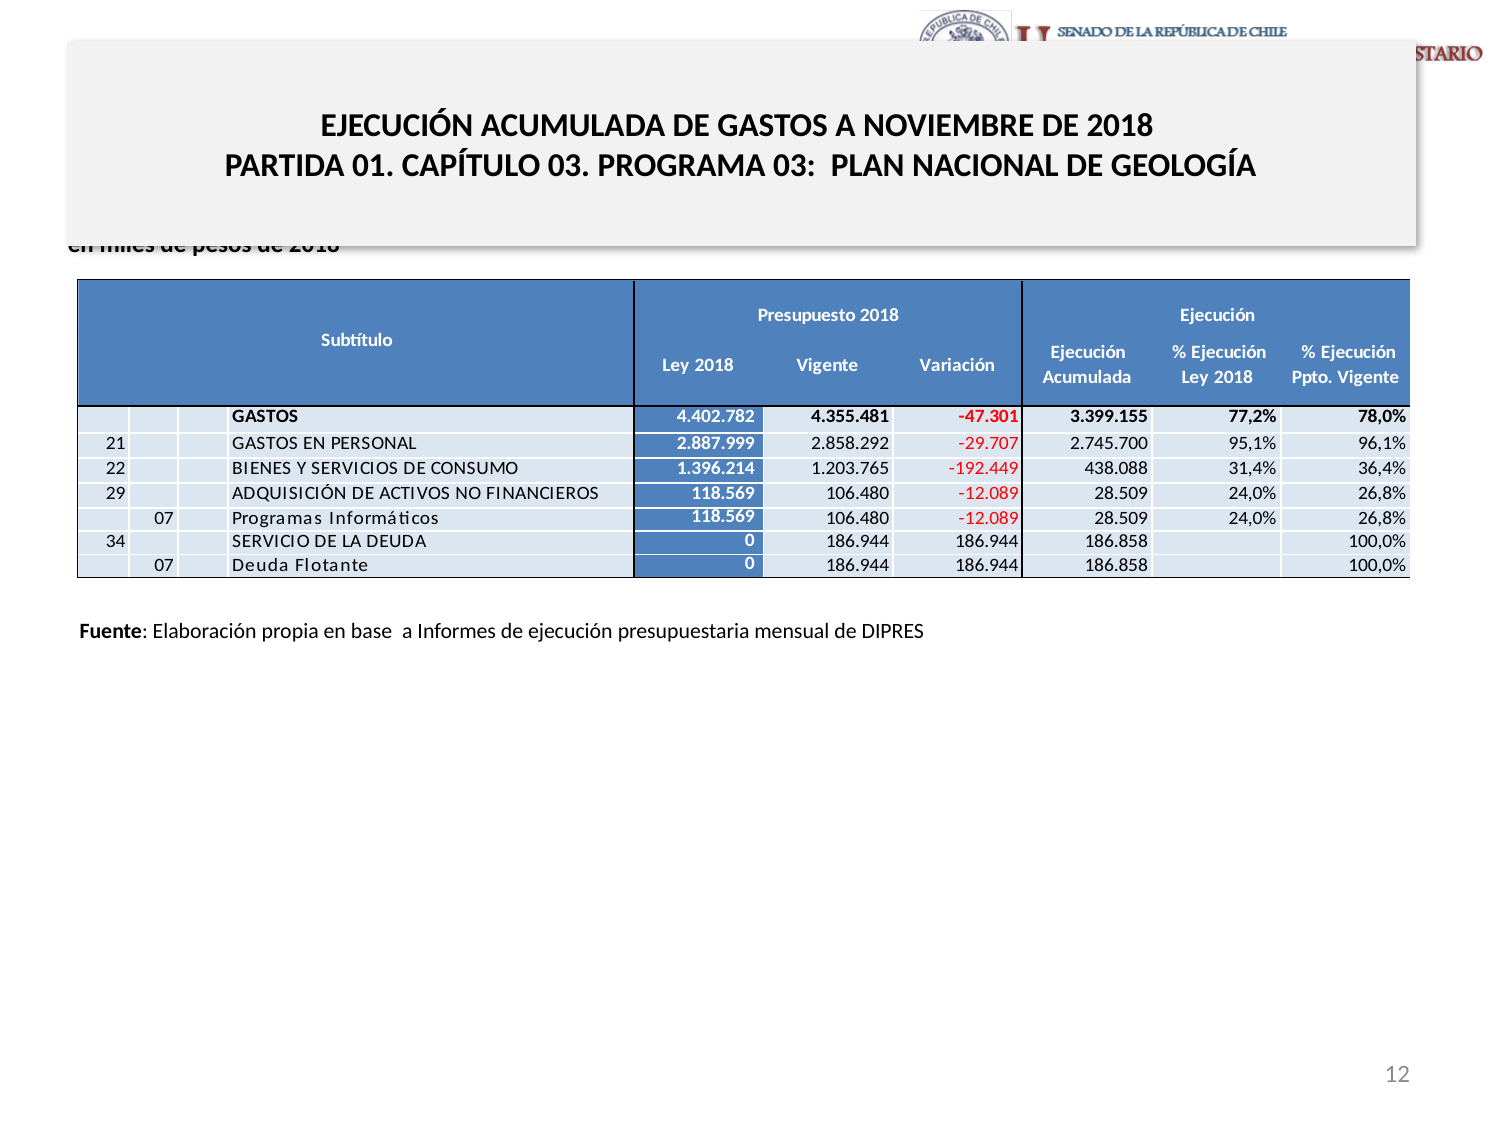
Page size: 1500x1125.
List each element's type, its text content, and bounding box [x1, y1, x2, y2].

text_box en miles de pesos de 2018 [53, 219, 1277, 279]
slide_number 12 [1074, 1042, 1425, 1103]
title EJECUCIÓN ACUMULADA DE GASTOS A NOVIEMBRE DE 2018 PARTIDA 01. CAPÍTULO 03. PROGRAMA 03: PLAN NACIONAL DE GEOLOGÍA [67, 41, 1415, 246]
footer Fuente: Elaboración propia en base a Informes de ejecución presupuestaria mensual de DIPRES [64, 609, 1303, 657]
picture [919, 0, 1498, 113]
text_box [76, 278, 1412, 580]
